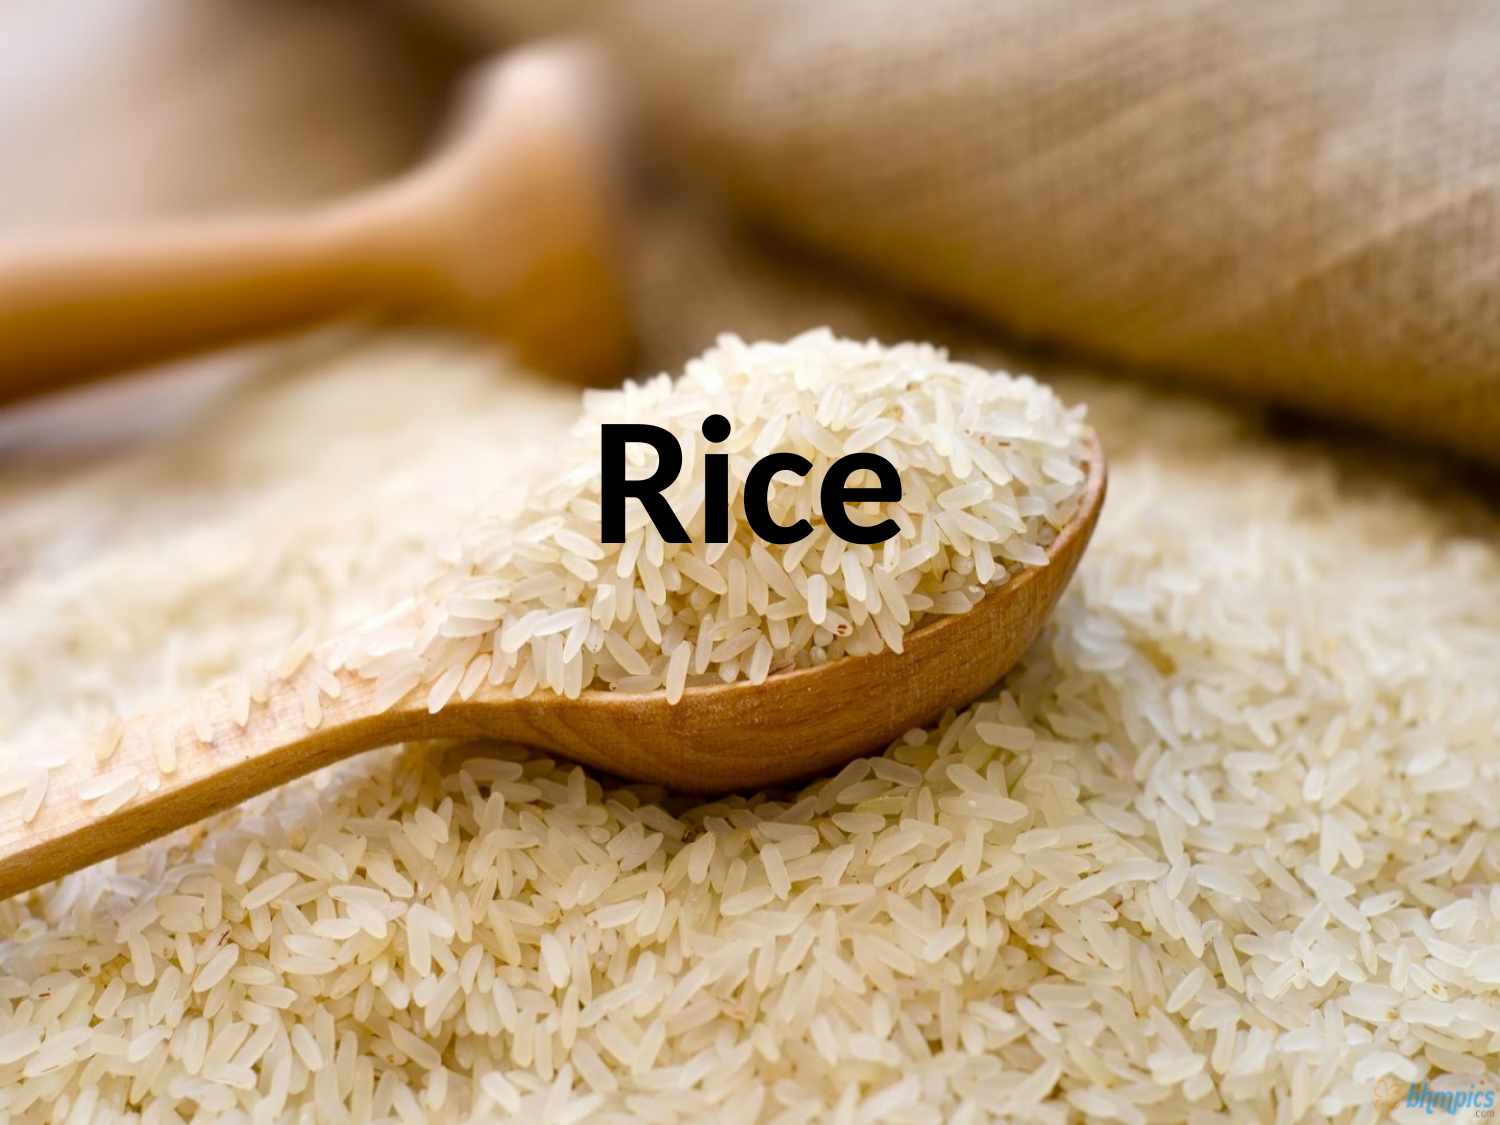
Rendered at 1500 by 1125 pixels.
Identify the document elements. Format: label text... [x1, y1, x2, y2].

title Rice [112, 349, 1388, 591]
picture [0, 0, 1500, 1125]
